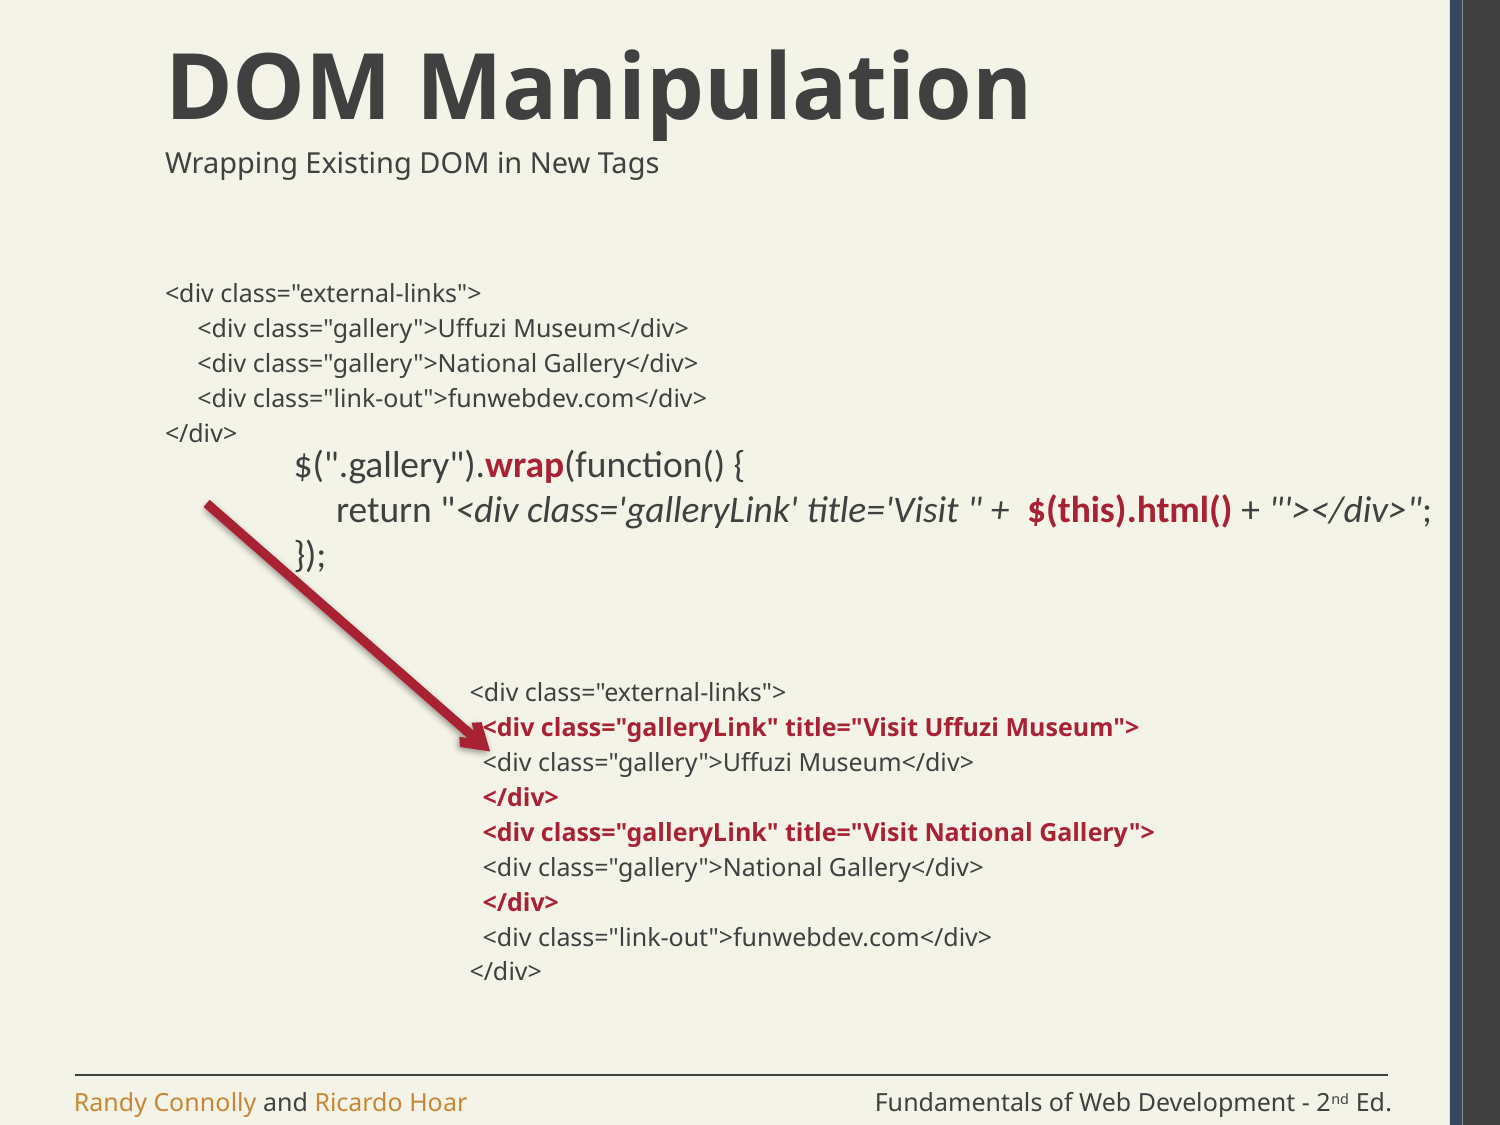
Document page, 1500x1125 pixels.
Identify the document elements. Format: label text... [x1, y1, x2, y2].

text_box <div class="external-links"> <div class="galleryLink" title="Visit Uffuzi Museum"> <div class="gallery">Uffuzi Museum</div> </div> <div class="galleryLink" title="Visit National Gallery"> <div class="gallery">National Gallery</div> </div> <div class="link-out">funwebdev.com</div> </div> [454, 668, 1386, 1044]
title DOM Manipulation [150, 20, 1425, 188]
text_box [206, 503, 491, 752]
text_box $(".gallery").wrap(function() { return "<div class='galleryLink' title='Visit " + $(this).html() + "'></div>"; }); [278, 432, 1500, 583]
list <div class="external-links"> <div class="gallery">Uffuzi Museum</div> <div class="gallery">National Gallery</div> <div class="link-out">funwebdev.com</div> </div> [150, 270, 904, 587]
list Wrapping Existing DOM in New Tags [150, 137, 1200, 188]
